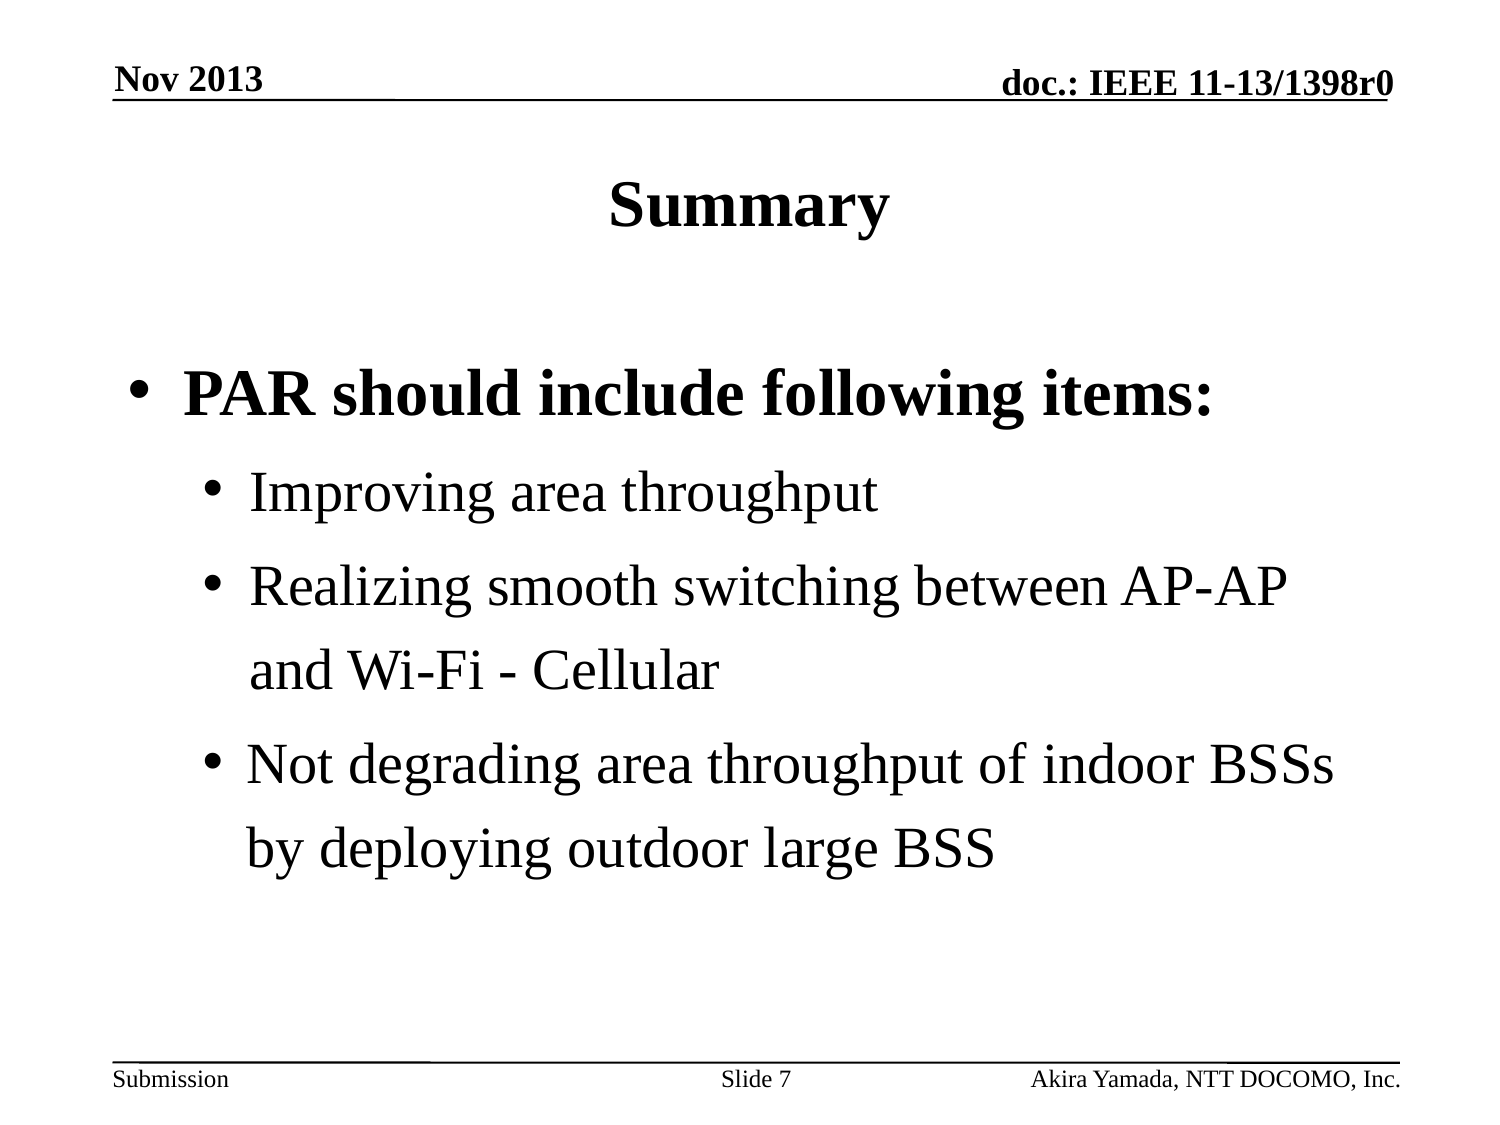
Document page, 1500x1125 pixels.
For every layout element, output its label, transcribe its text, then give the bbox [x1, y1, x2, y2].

slide_number Slide 7 [712, 1061, 800, 1123]
list PAR should include following items: Improving area throughput Realizing smooth switching between AP-AP and Wi-Fi - Cellular Not degrading area throughput of indoor BSSs by deploying outdoor large BSS [112, 324, 1388, 1000]
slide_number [114, 54, 423, 100]
footer Akira Yamada, NTT DOCOMO, Inc. [878, 1061, 1402, 1093]
title Summary [112, 112, 1388, 288]
